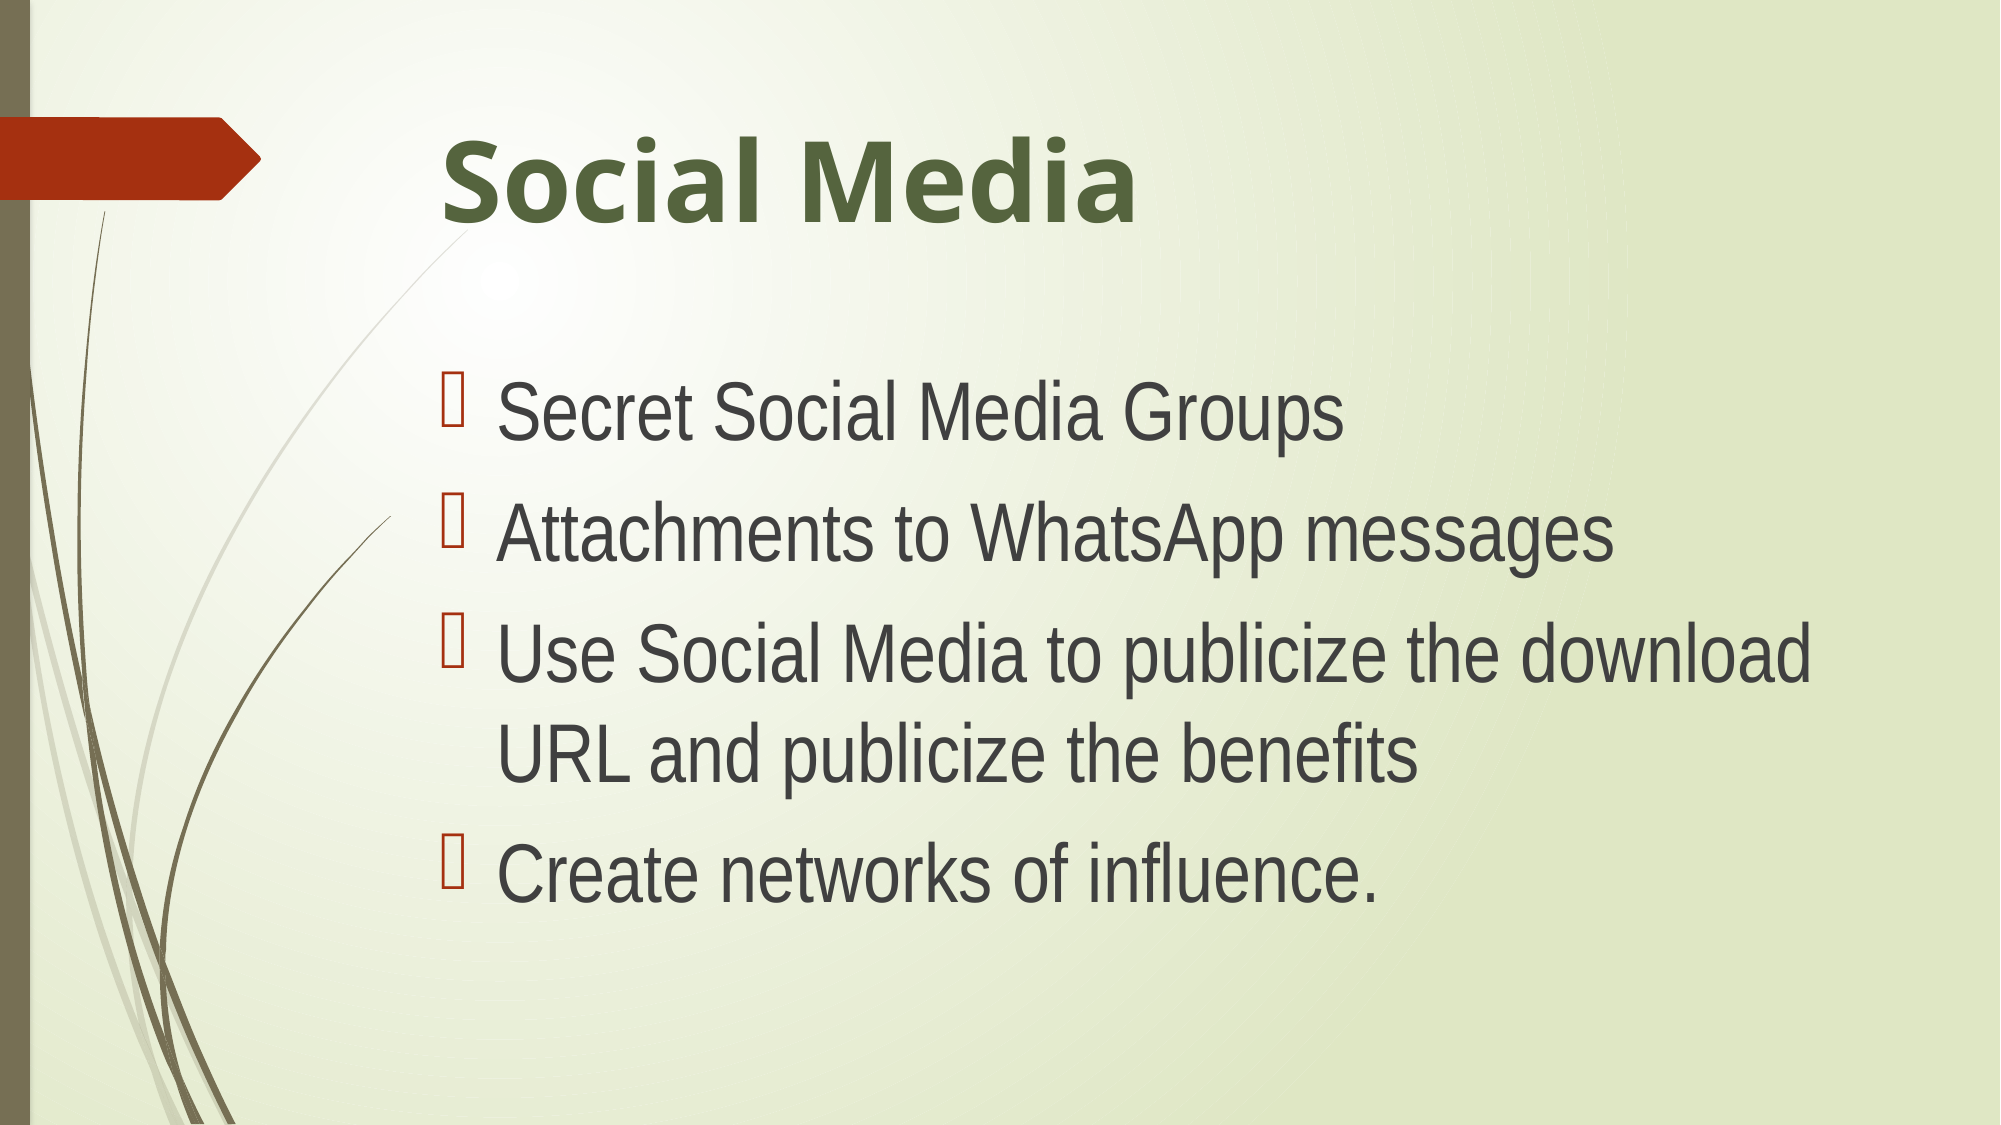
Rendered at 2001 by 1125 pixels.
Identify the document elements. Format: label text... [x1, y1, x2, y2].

title Social Media [425, 102, 1888, 313]
list Secret Social Media Groups Attachments to WhatsApp messages Use Social Media to publicize the download URL and publicize the benefits Create networks of influence. [424, 350, 1888, 970]
